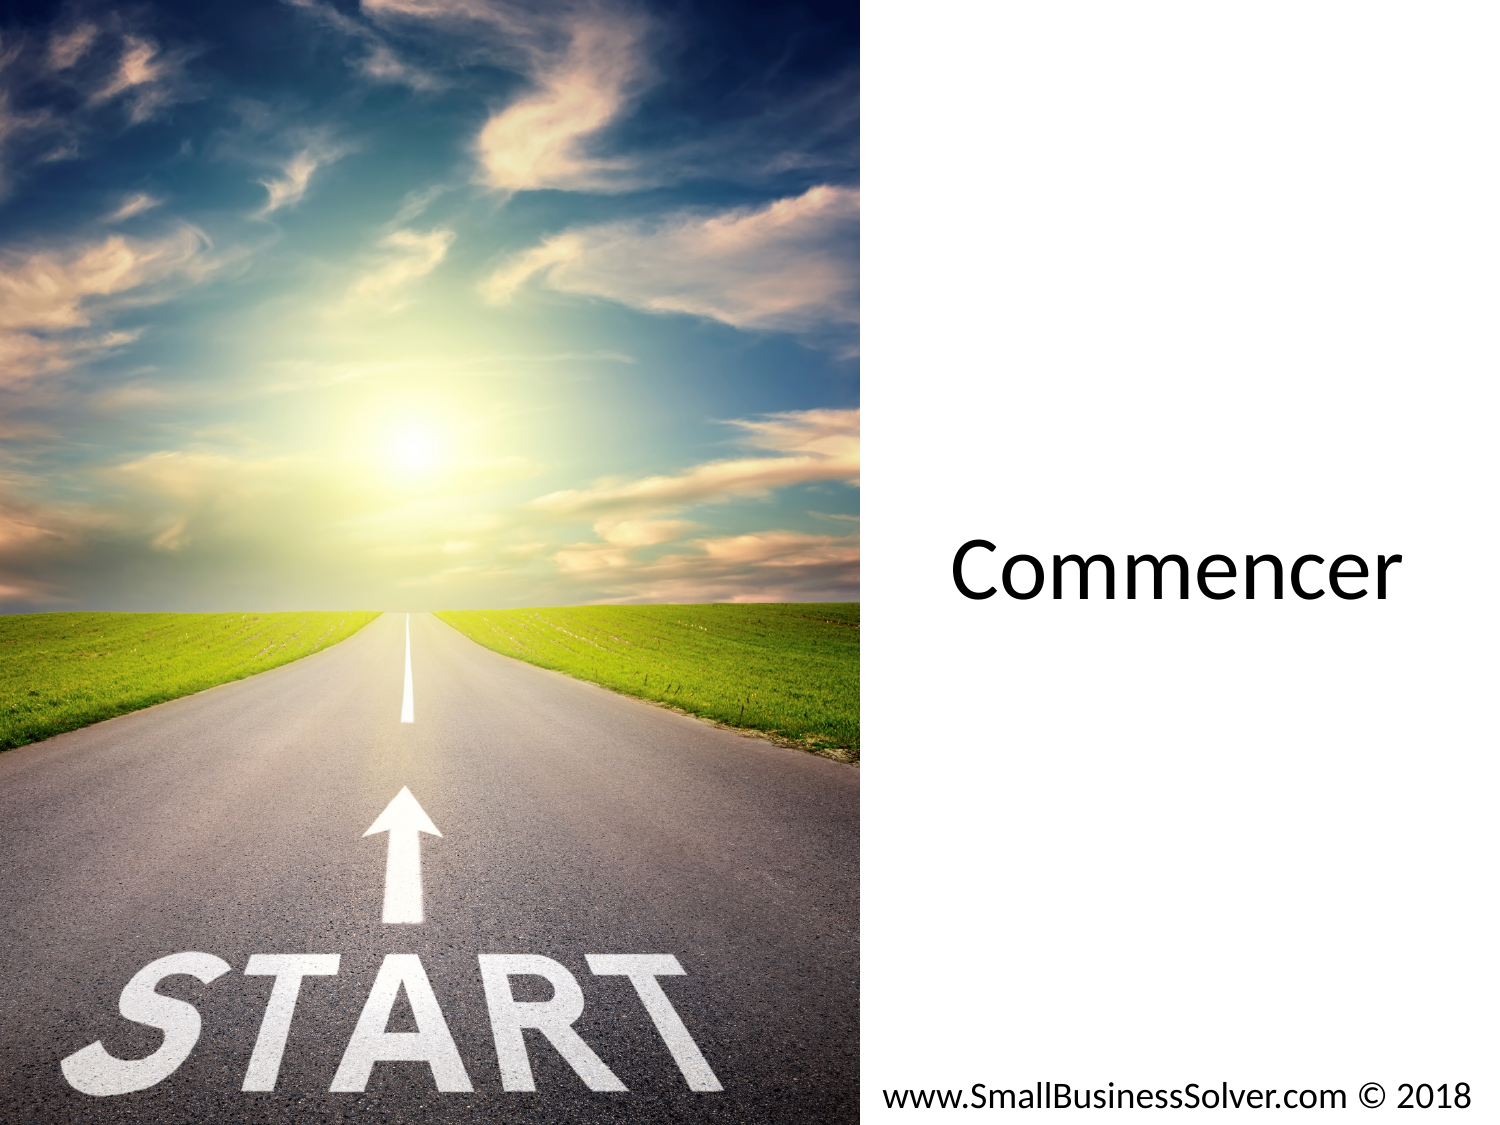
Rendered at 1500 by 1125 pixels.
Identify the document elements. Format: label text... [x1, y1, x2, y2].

text_box www.SmallBusinessSolver.com © 2018 [867, 1063, 1488, 1123]
title Commencer [915, 185, 1441, 940]
picture [0, 0, 860, 1125]
